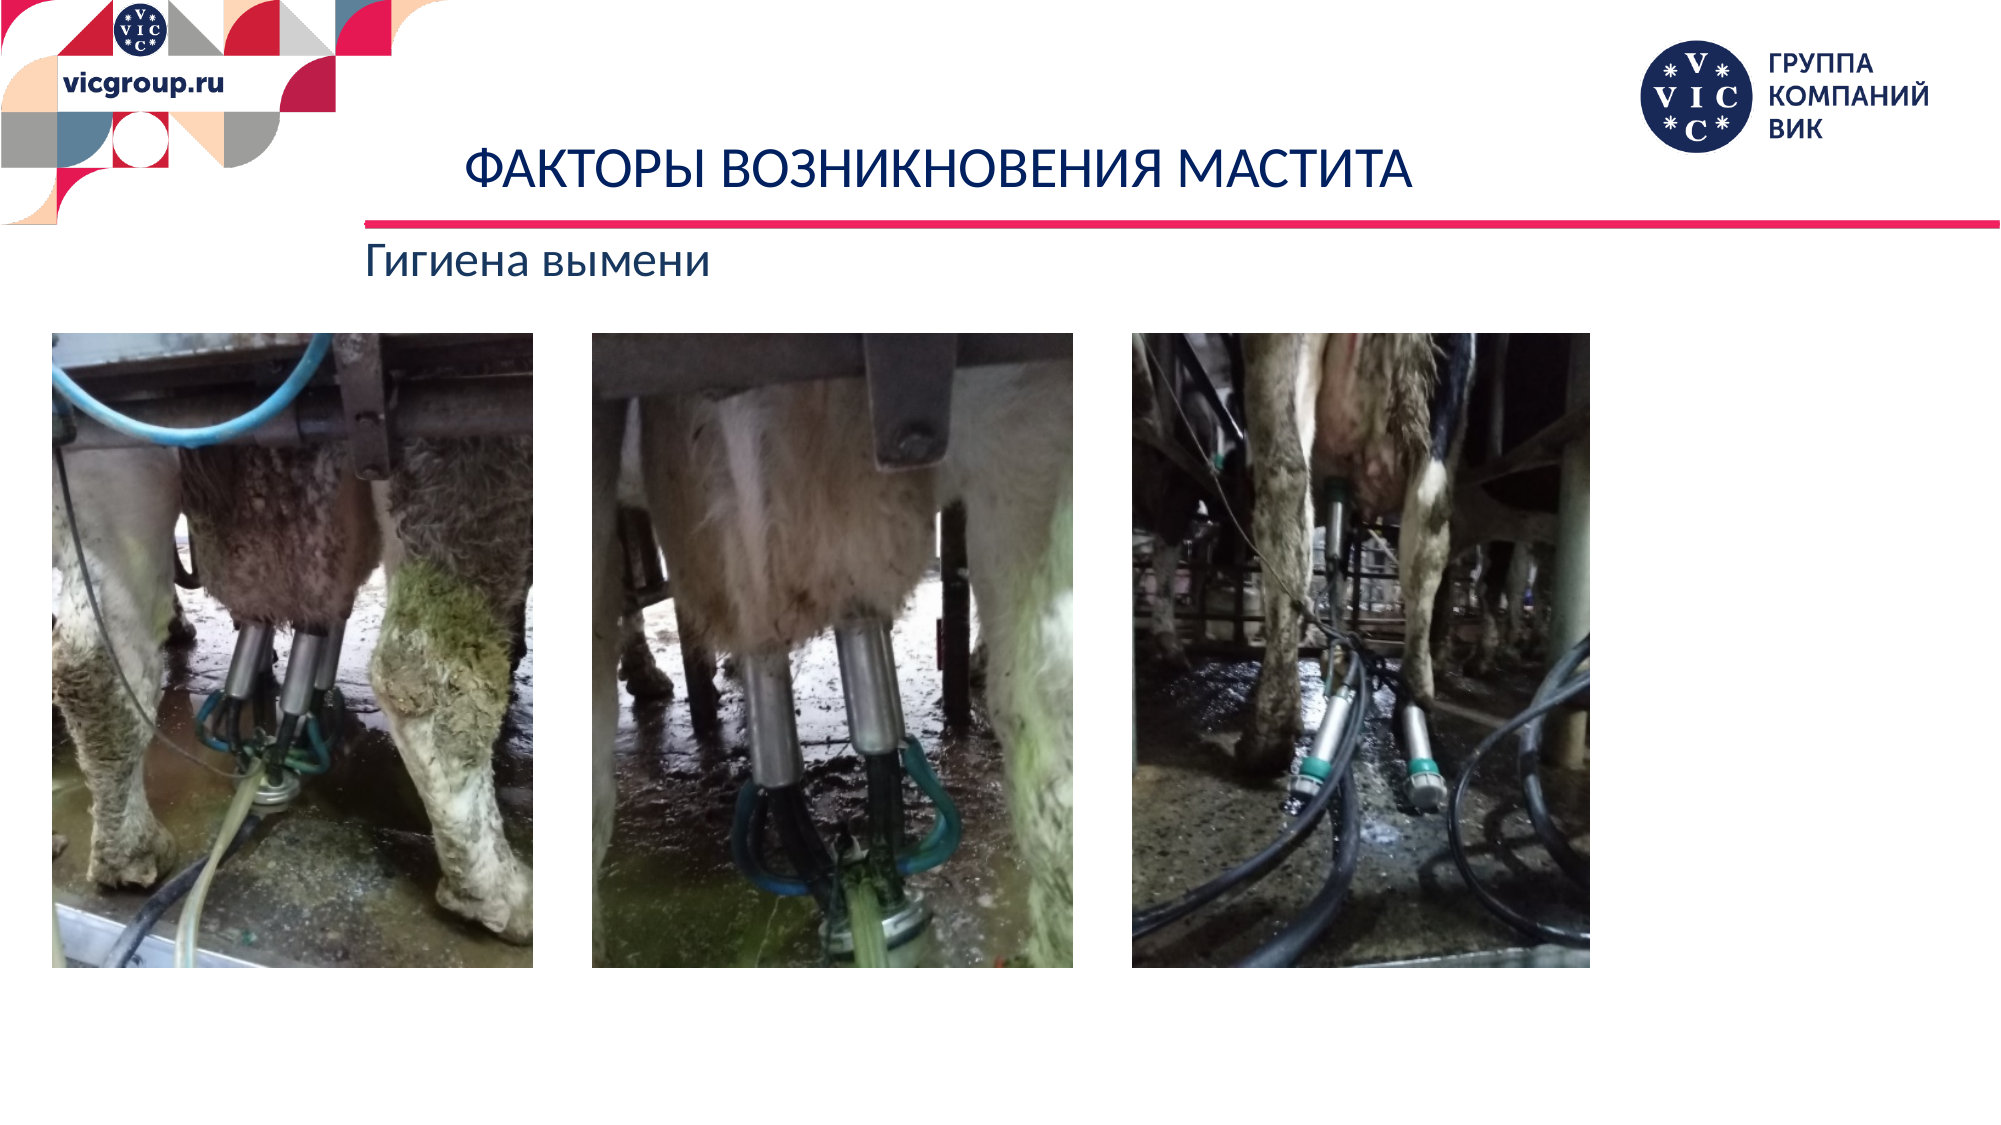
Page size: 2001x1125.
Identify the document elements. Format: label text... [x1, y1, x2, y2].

picture [1148, 225, 2000, 229]
picture [1132, 333, 1591, 968]
picture [52, 333, 533, 968]
picture [592, 333, 1073, 968]
text_box Гигиена вымени [0, 219, 1148, 294]
text_box ФАКТОРЫ ВОЗНИКНОВЕНИЯ МАСТИТА [324, 142, 1554, 207]
picture [0, 0, 2000, 223]
